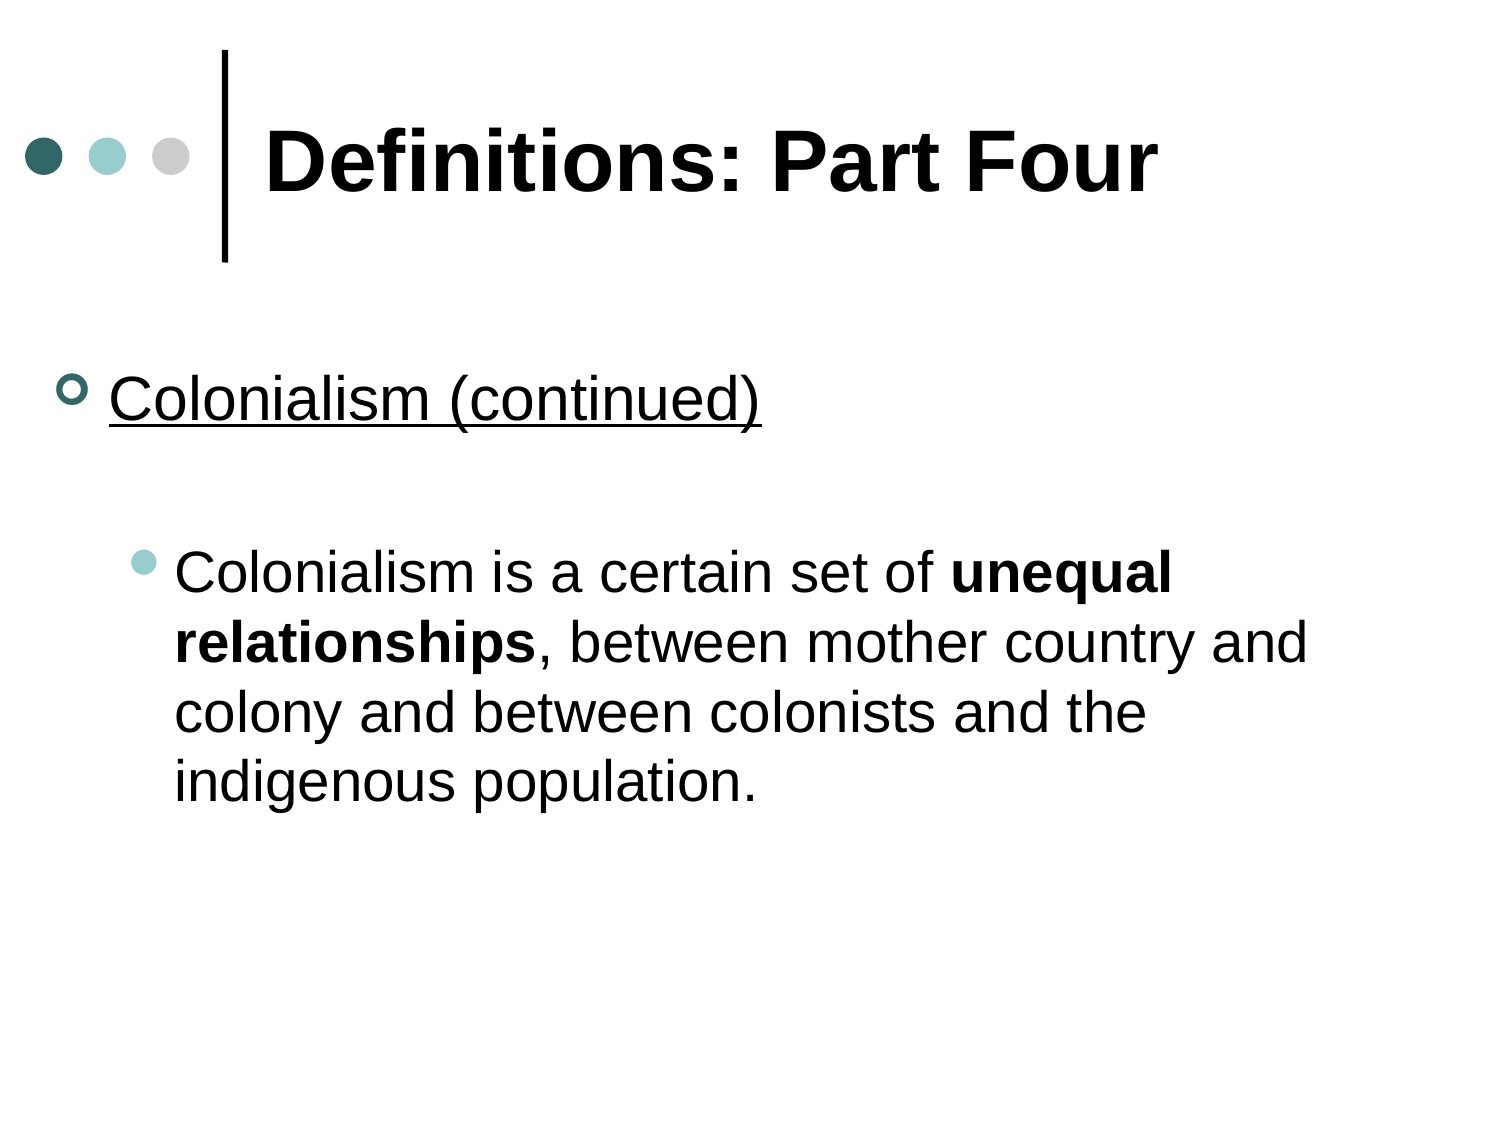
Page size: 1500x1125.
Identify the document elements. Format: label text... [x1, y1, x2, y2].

title Definitions: Part Four [249, 30, 1401, 282]
list Colonialism (continued) Colonialism is a certain set of unequal relationships, between mother country and colony and between colonists and the indigenous population. [37, 349, 1401, 1076]
